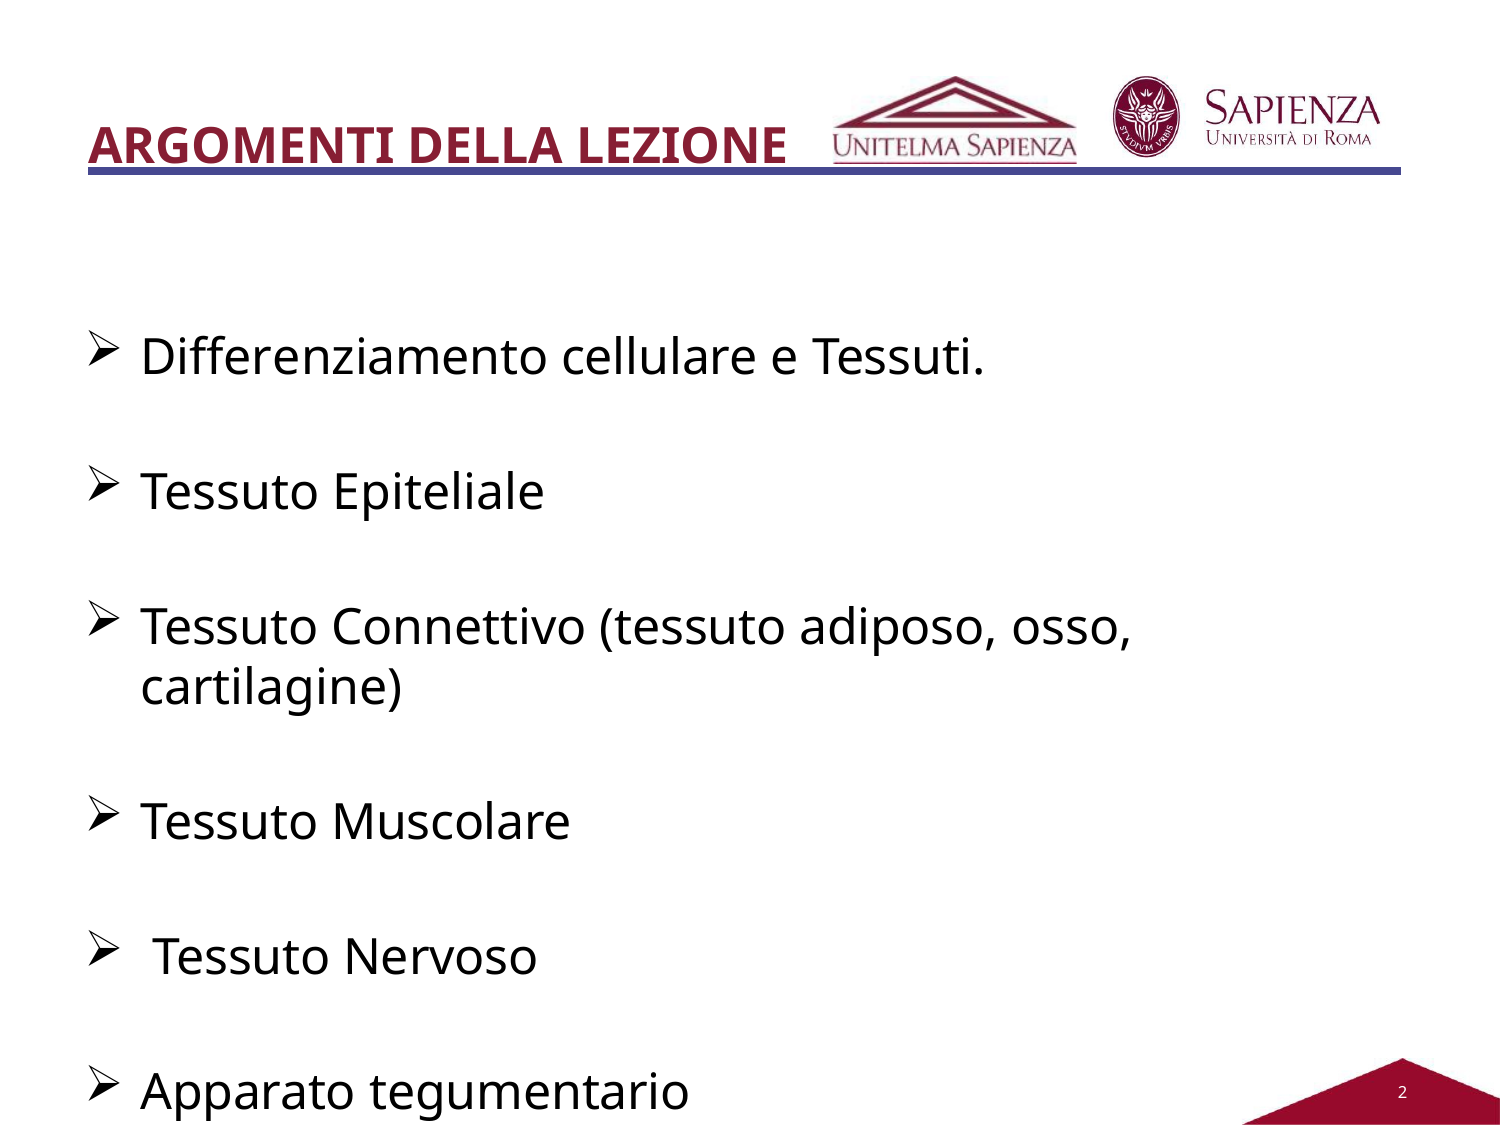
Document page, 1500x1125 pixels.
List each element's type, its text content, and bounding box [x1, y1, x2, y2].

picture [1241, 1058, 1500, 1125]
slide_number 2 [1393, 1081, 1432, 1125]
text_box Differenziamento cellulare e Tessuti. Tessuto Epiteliale Tessuto Connettivo (tessuto adiposo, osso, cartilagine) Tessuto Muscolare Tessuto Nervoso Apparato tegumentario [82, 324, 1292, 1120]
title ARGOMENTI DELLA LEZIONE [74, 54, 1426, 302]
